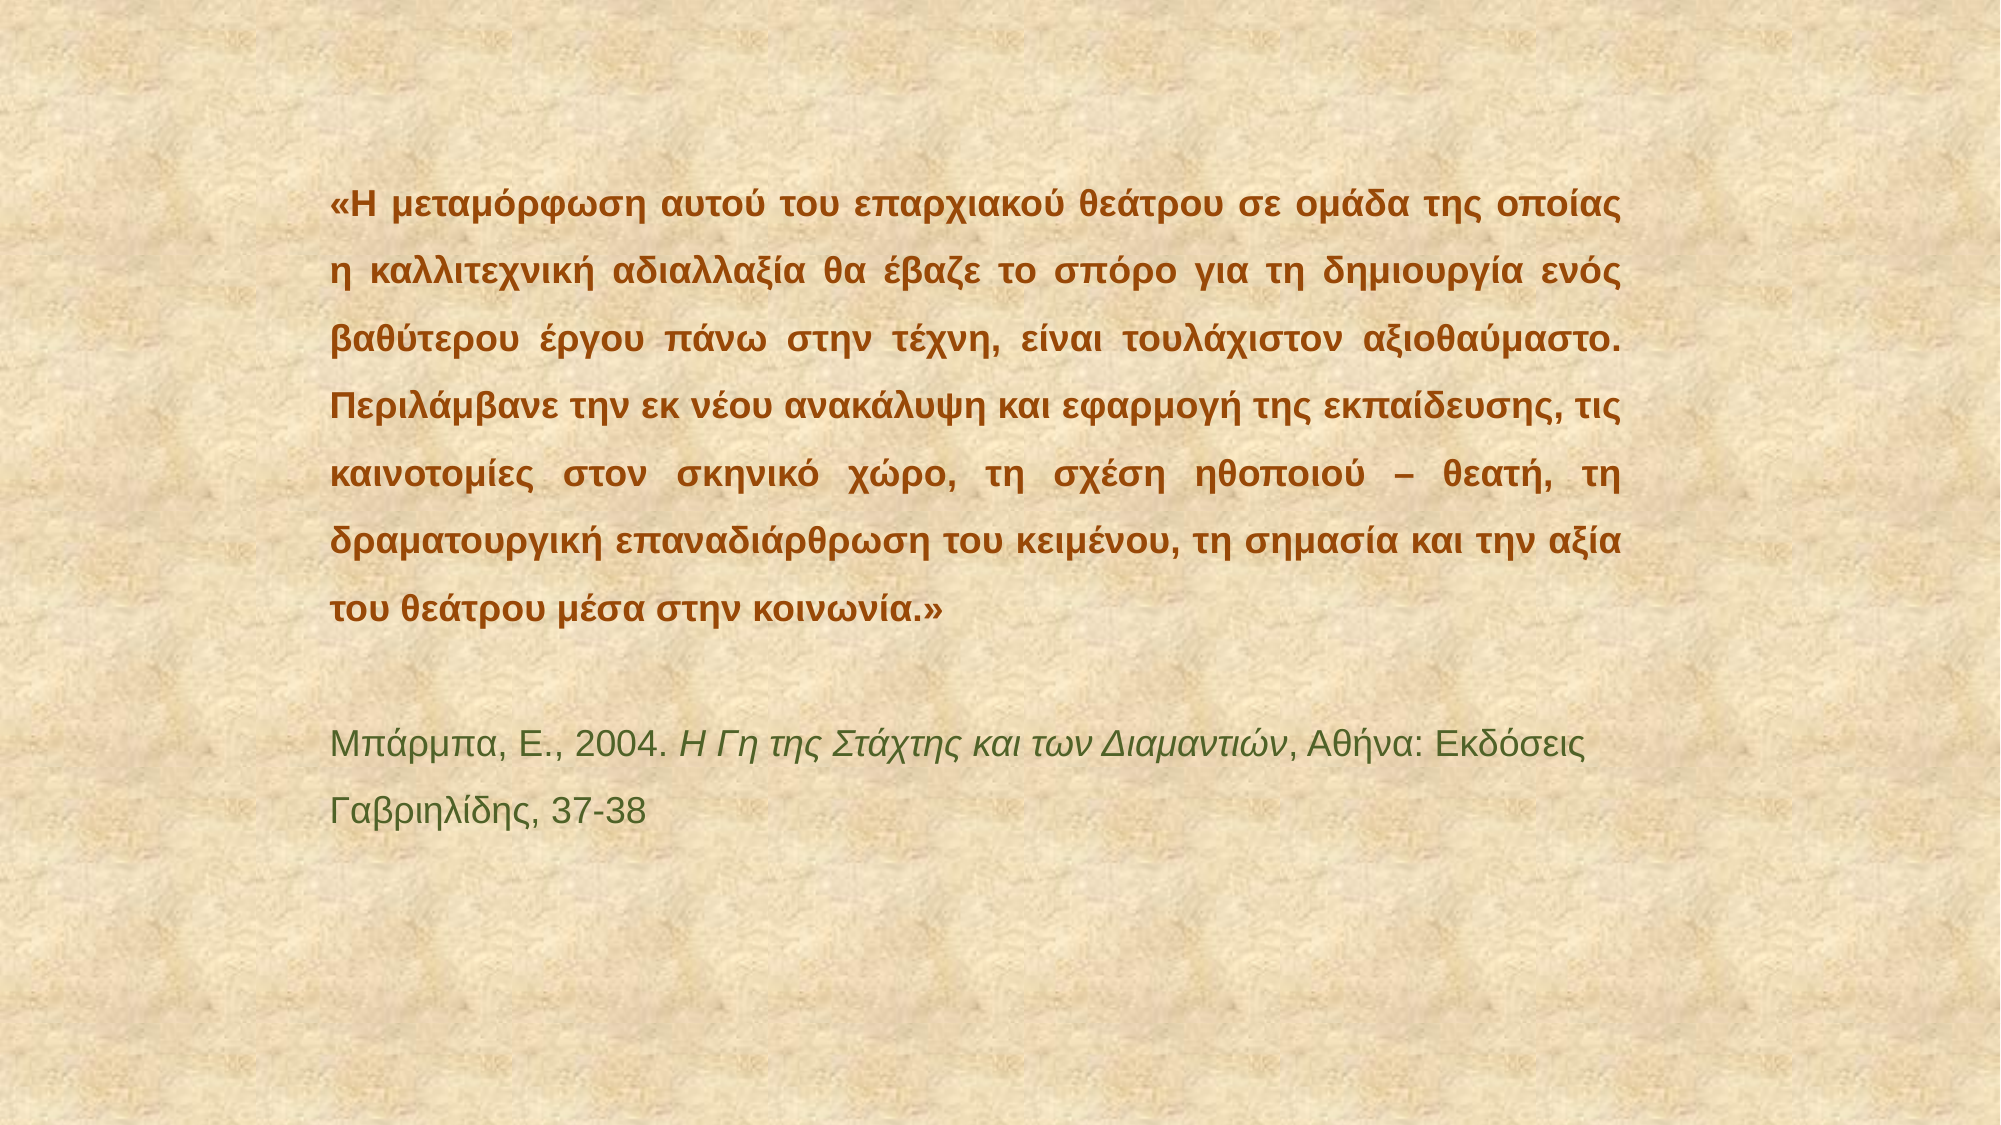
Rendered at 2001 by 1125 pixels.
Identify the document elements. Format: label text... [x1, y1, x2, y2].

text_box «Η μεταμόρφωση αυτού του επαρχιακού θεάτρου σε ομάδα της οποίας η καλλιτεχνική αδιαλλαξία θα έβαζε το σπόρο για τη δημιουργία ενός βαθύτερου έργου πάνω στην τέχνη, είναι τουλάχιστον αξιοθαύμαστο. Περιλάμβανε την εκ νέου ανακάλυψη και εφαρμογή της εκπαίδευσης, τις καινοτομίες στον σκηνικό χώρο, τη σχέση ηθοποιού – θεατή, τη δραματουργική επαναδιάρθρωση του κειμένου, τη σημασία και την αξία του θεάτρου μέσα στην κοινωνία.» Μπάρμπα, Ε., 2004. Η Γη της Στάχτης και των Διαμαντιών, Αθήνα: Εκδόσεις Γαβριηλίδης, 37-38 [314, 78, 1638, 1046]
picture [0, 0, 2001, 1125]
